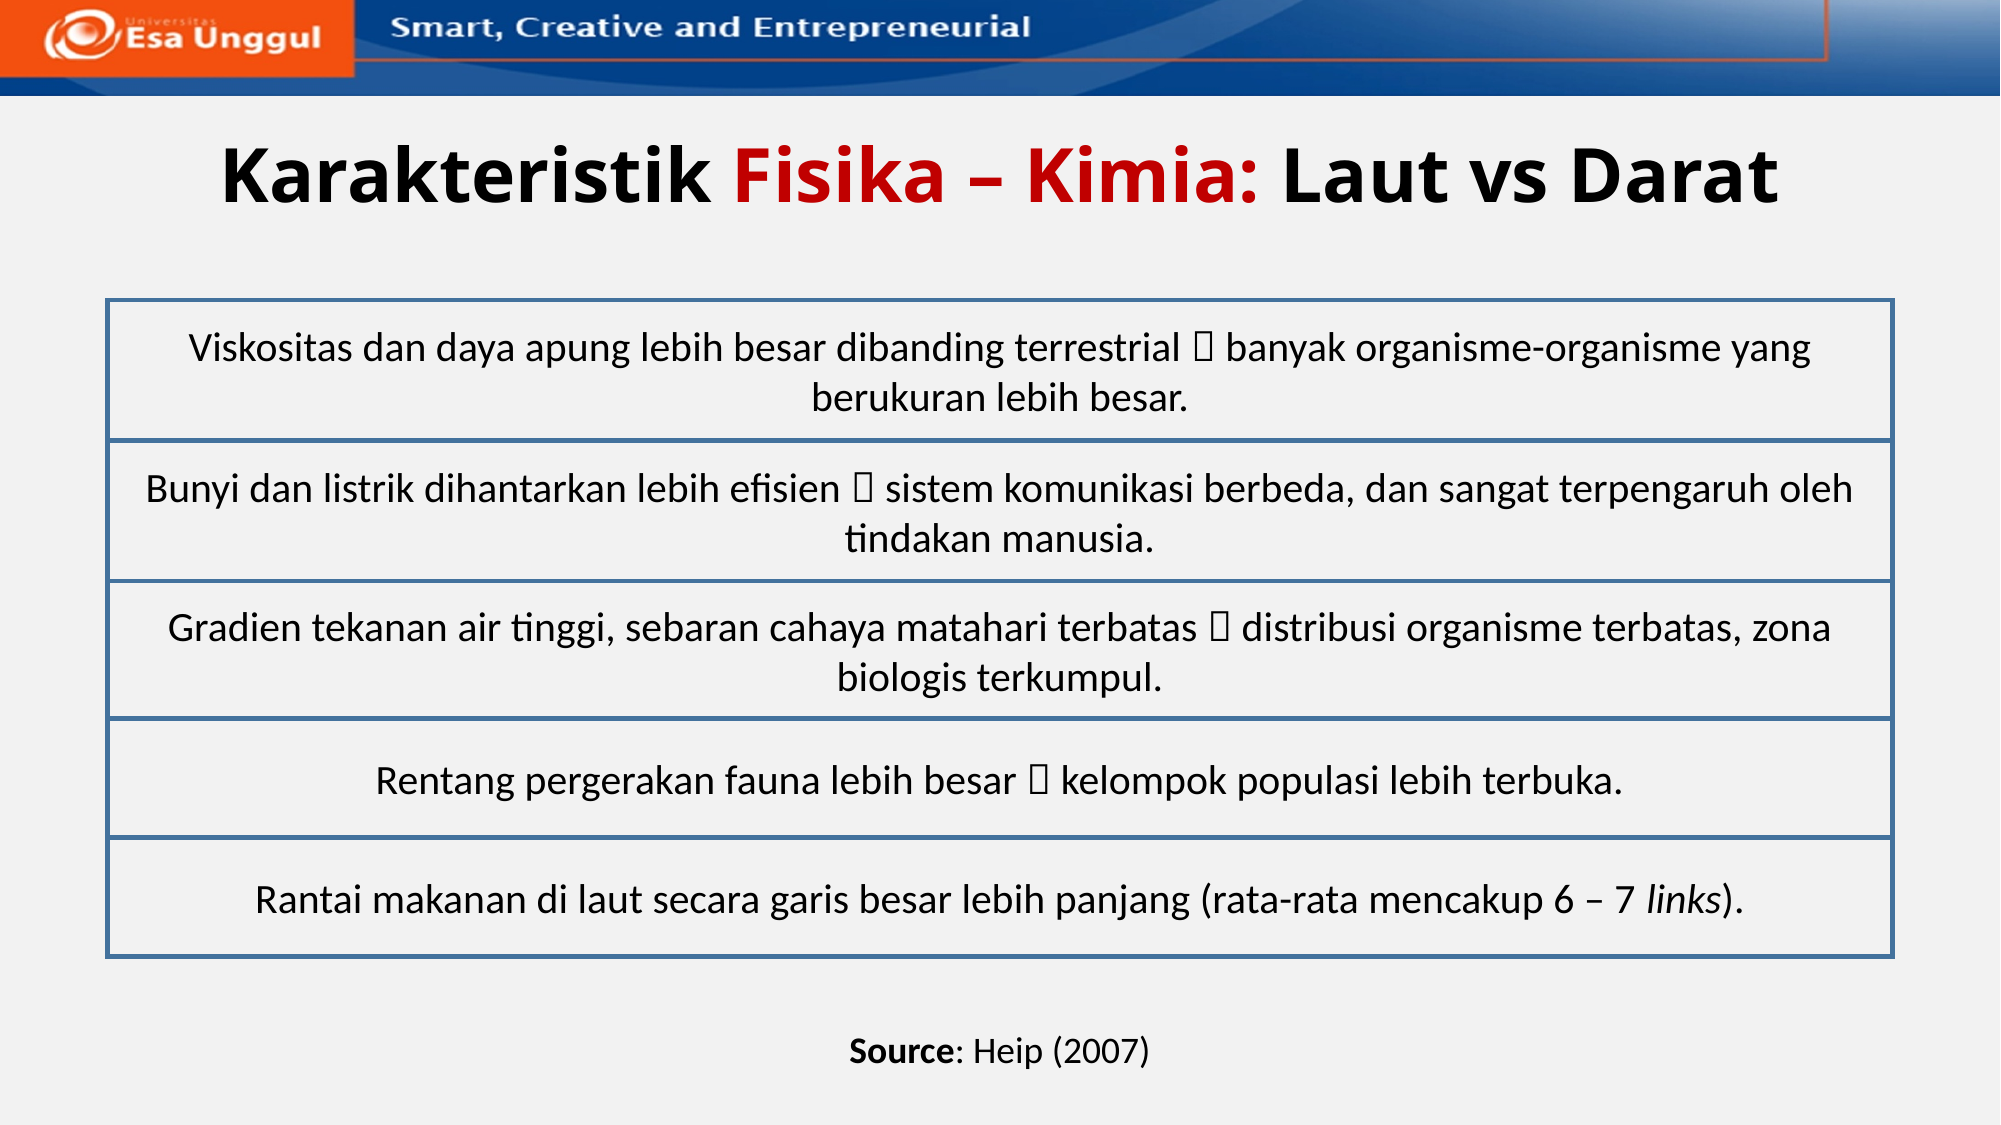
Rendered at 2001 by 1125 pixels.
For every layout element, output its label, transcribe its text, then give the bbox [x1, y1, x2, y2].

title Karakteristik Fisika – Kimia: Laut vs Darat [137, 96, 1863, 255]
text_box Gradien tekanan air tinggi, sebaran cahaya matahari terbatas  distribusi organisme terbatas, zona biologis terkumpul. [106, 580, 1893, 718]
text_box Rantai makanan di laut secara garis besar lebih panjang (rata-rata mencakup 6 – 7 links). [106, 837, 1893, 958]
text_box Viskositas dan daya apung lebih besar dibanding terrestrial  banyak organisme-organisme yang berukuran lebih besar. [106, 299, 1893, 439]
text_box Source: Heip (2007) [834, 1018, 1166, 1079]
text_box Rentang pergerakan fauna lebih besar  kelompok populasi lebih terbuka. [106, 718, 1893, 837]
text_box Bunyi dan listrik dihantarkan lebih efisien  sistem komunikasi berbeda, dan sangat terpengaruh oleh tindakan manusia. [106, 439, 1893, 580]
picture [0, 0, 2000, 96]
